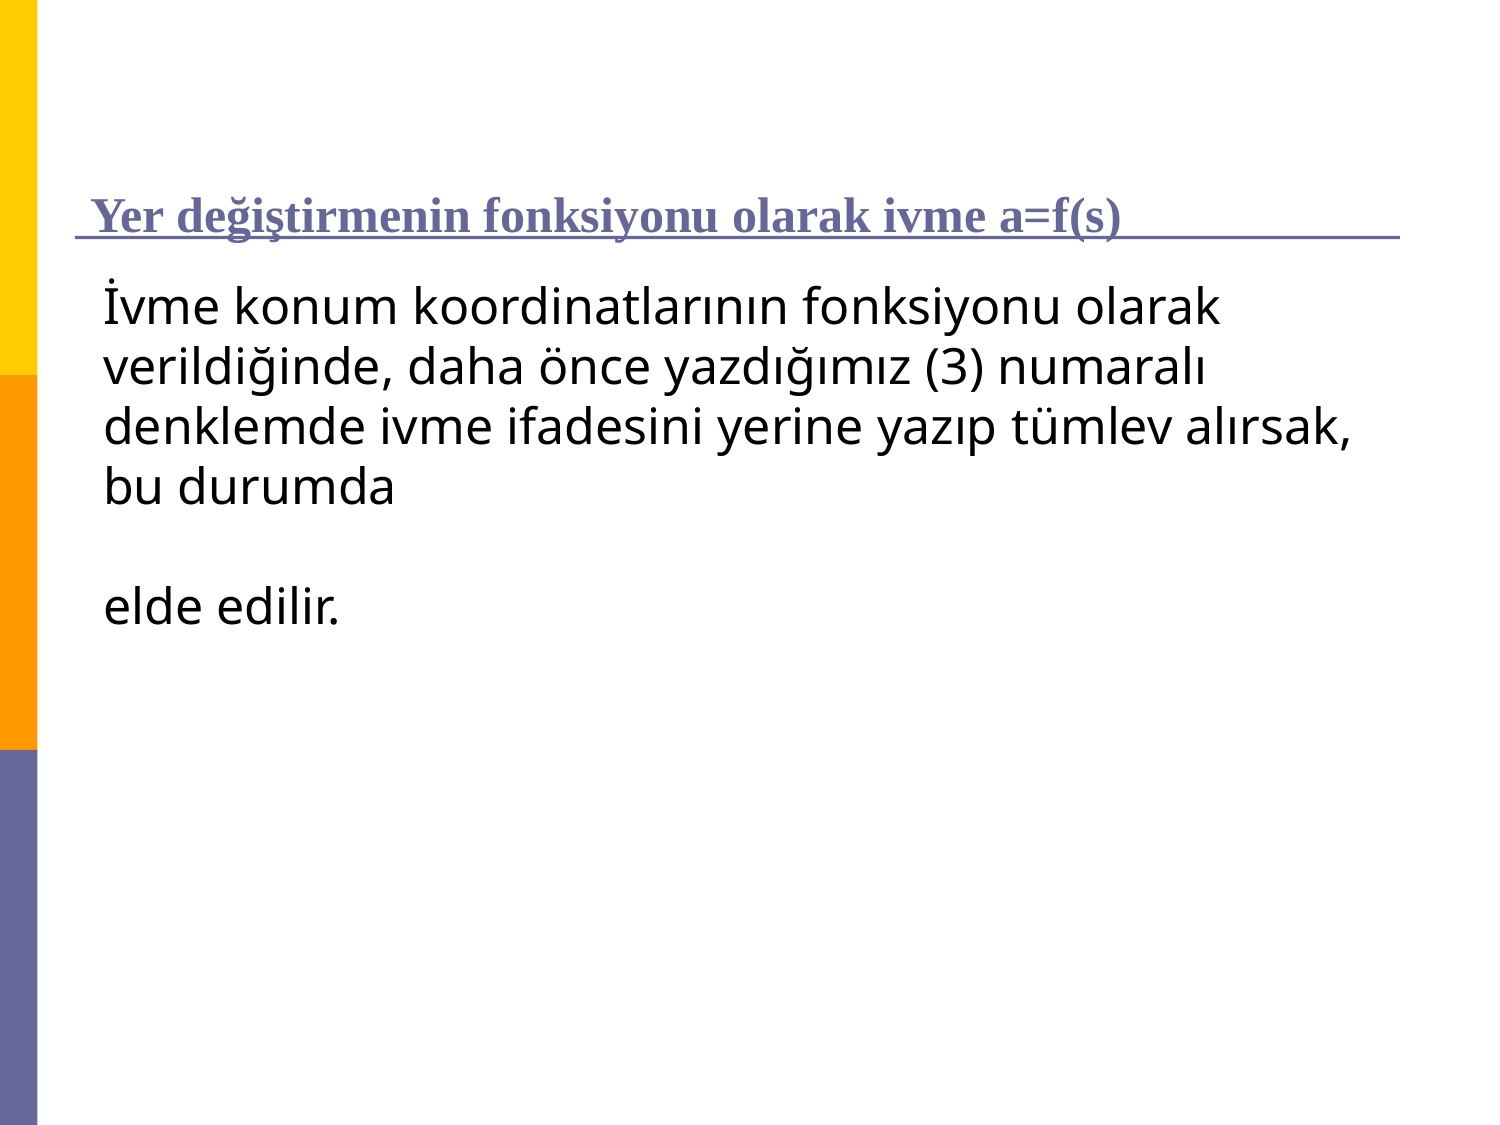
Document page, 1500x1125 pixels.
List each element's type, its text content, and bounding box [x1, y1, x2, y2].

title Yer değiştirmenin fonksiyonu olarak ivme a=f(s) [75, 45, 1425, 250]
